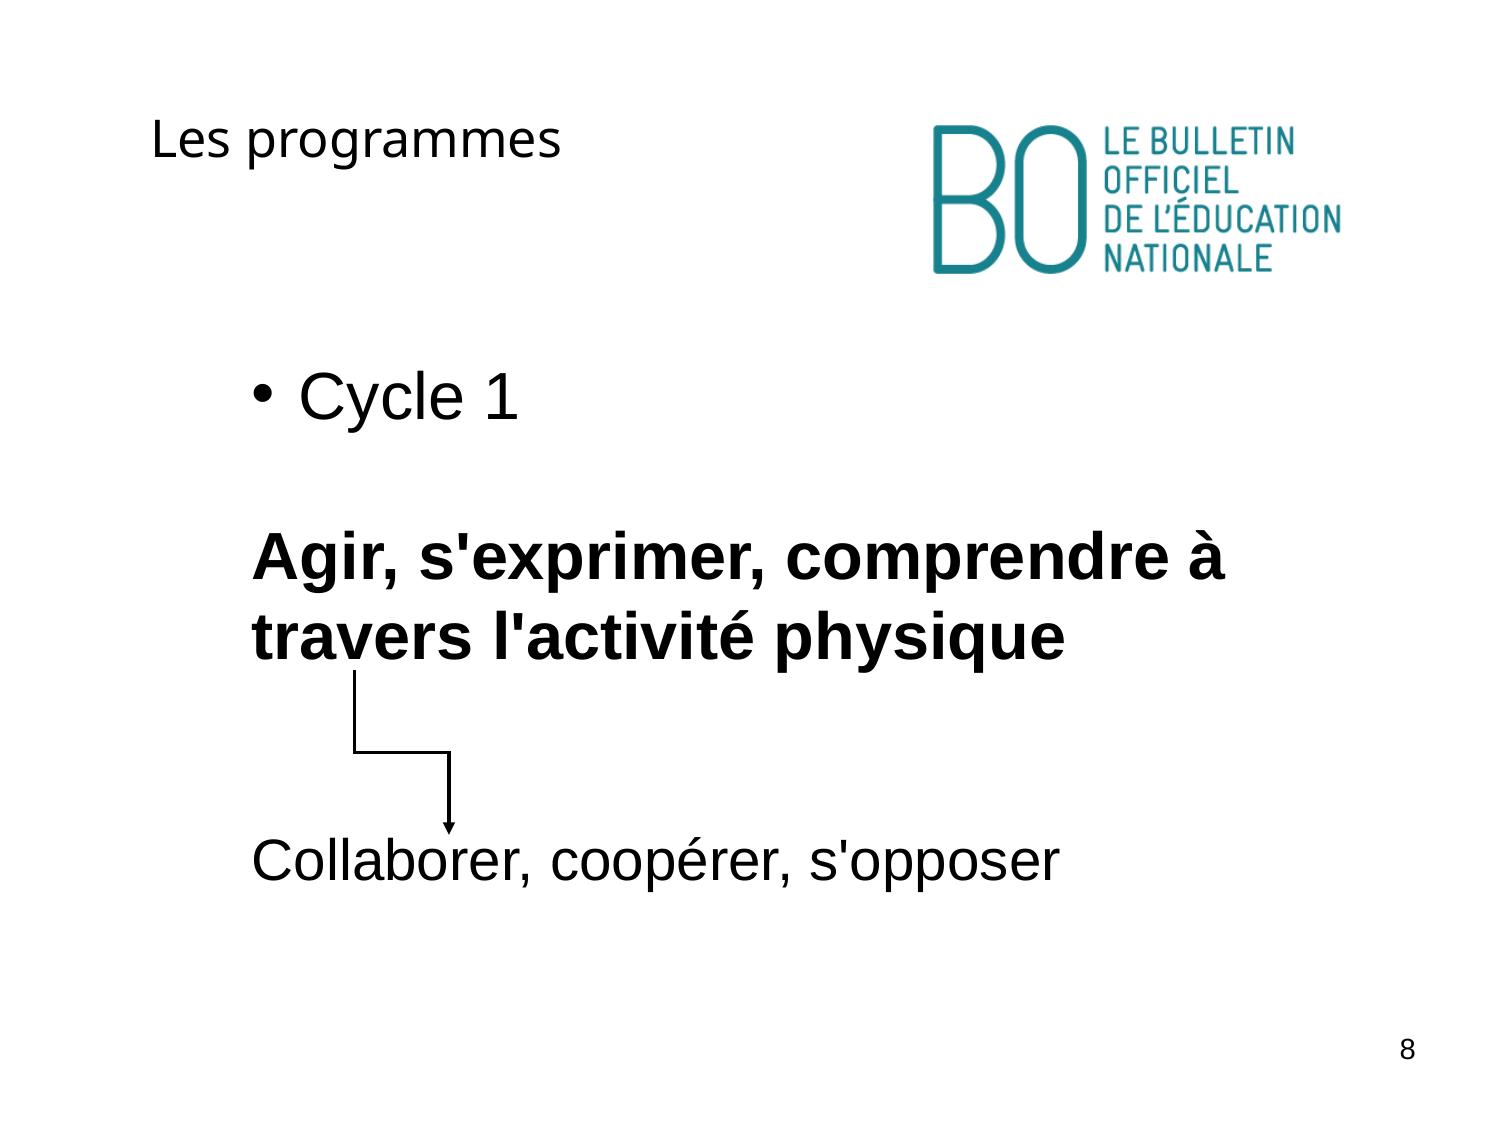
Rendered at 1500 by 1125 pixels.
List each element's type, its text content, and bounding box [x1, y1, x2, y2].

text_box Les programmes [873, 30, 1429, 243]
slide_number 8 [1246, 1023, 1431, 1102]
text_box [25, 0, 873, 287]
picture [930, 124, 1342, 275]
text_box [318, 704, 485, 800]
text_box Cycle 1 Agir, s'exprimer, comprendre à travers l'activité physique Collaborer, coopérer, s'opposer [236, 345, 1253, 900]
text_box [135, 278, 1400, 964]
